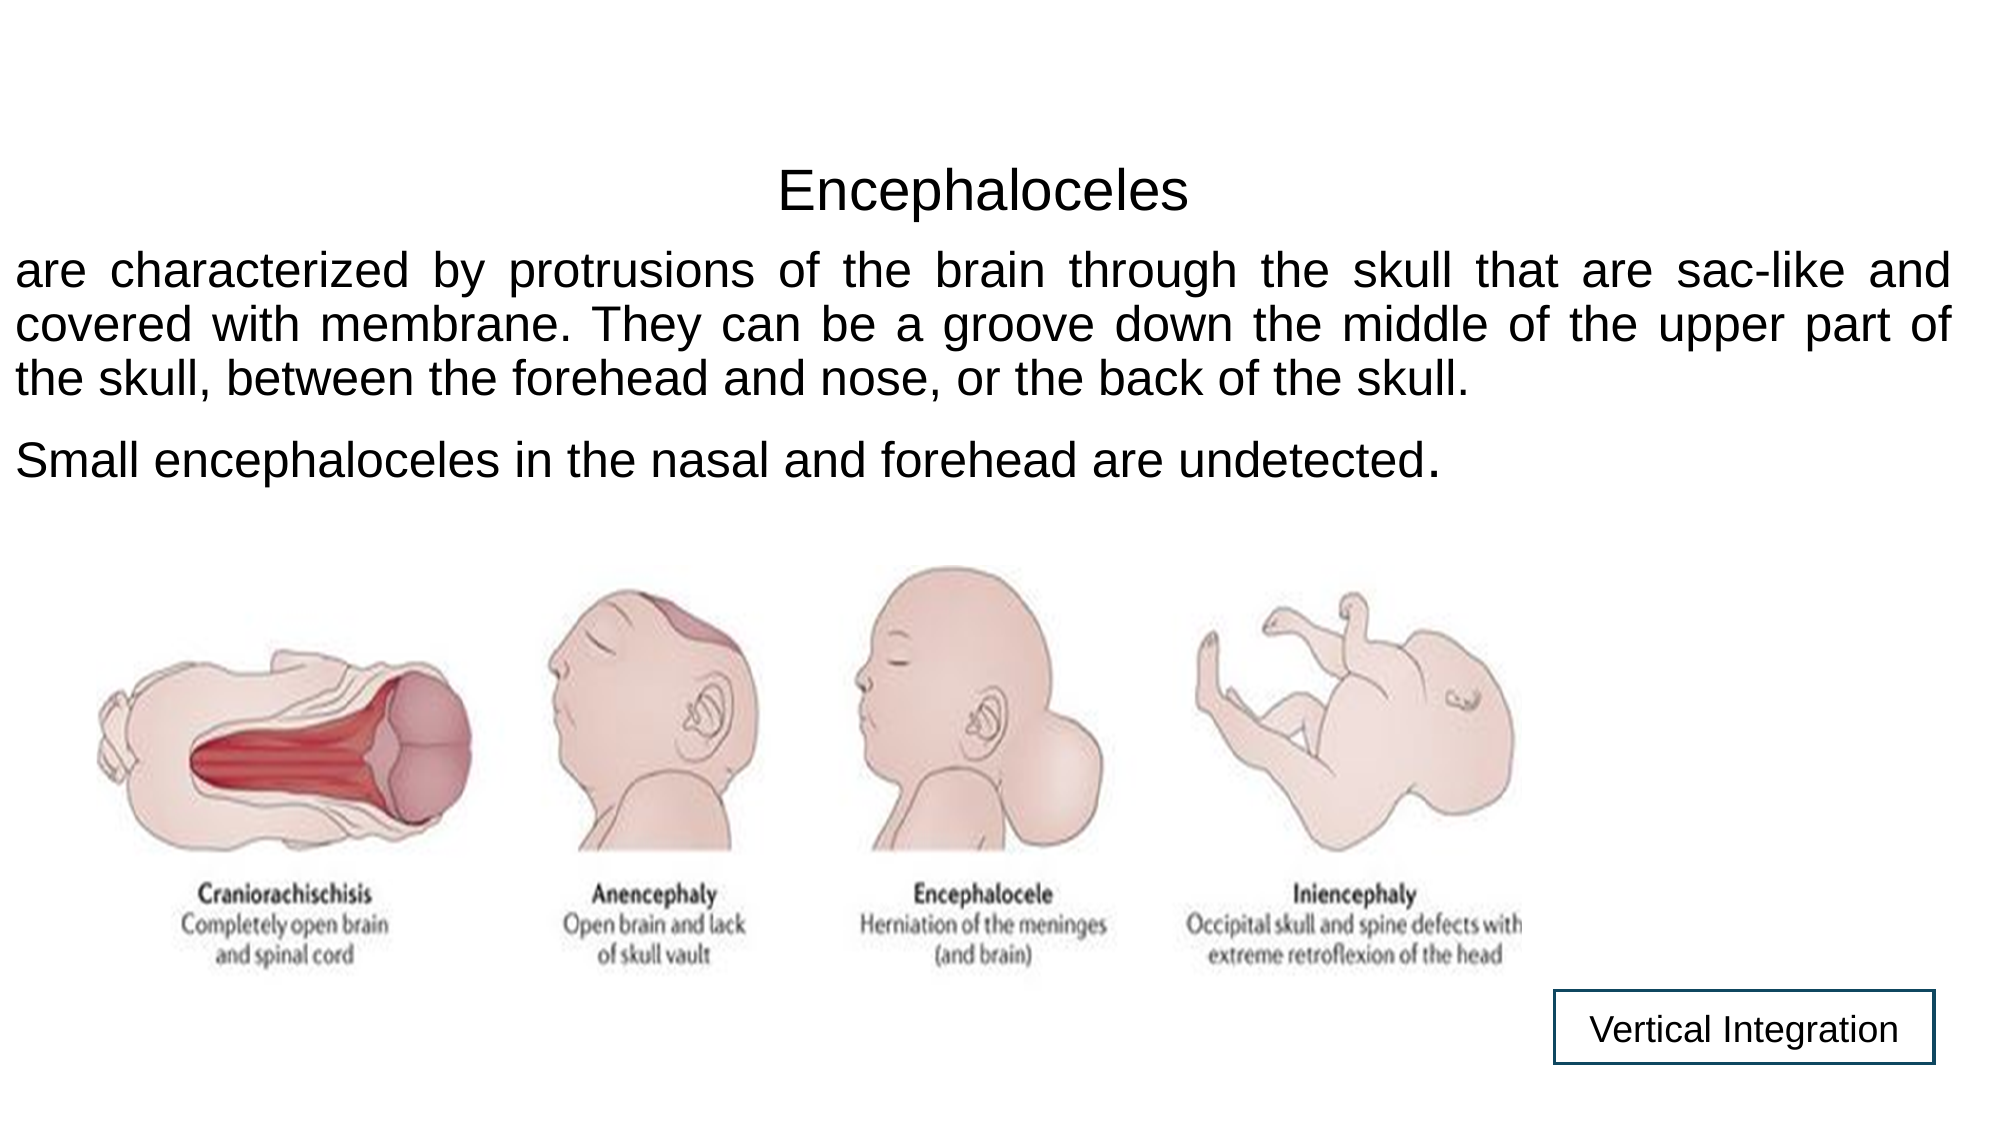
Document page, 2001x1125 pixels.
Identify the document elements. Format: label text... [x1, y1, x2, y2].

picture [96, 565, 1523, 992]
text_box Vertical Integration [1553, 989, 1936, 1065]
list Encephaloceles are characterized by protrusions of the brain through the skull that are sac-like and covered with membrane. They can be a groove down the middle of the upper part of the skull, between the forehead and nose, or the back of the skull. Small encephaloceles in the nasal and forehead are undetected. [0, 153, 1969, 616]
